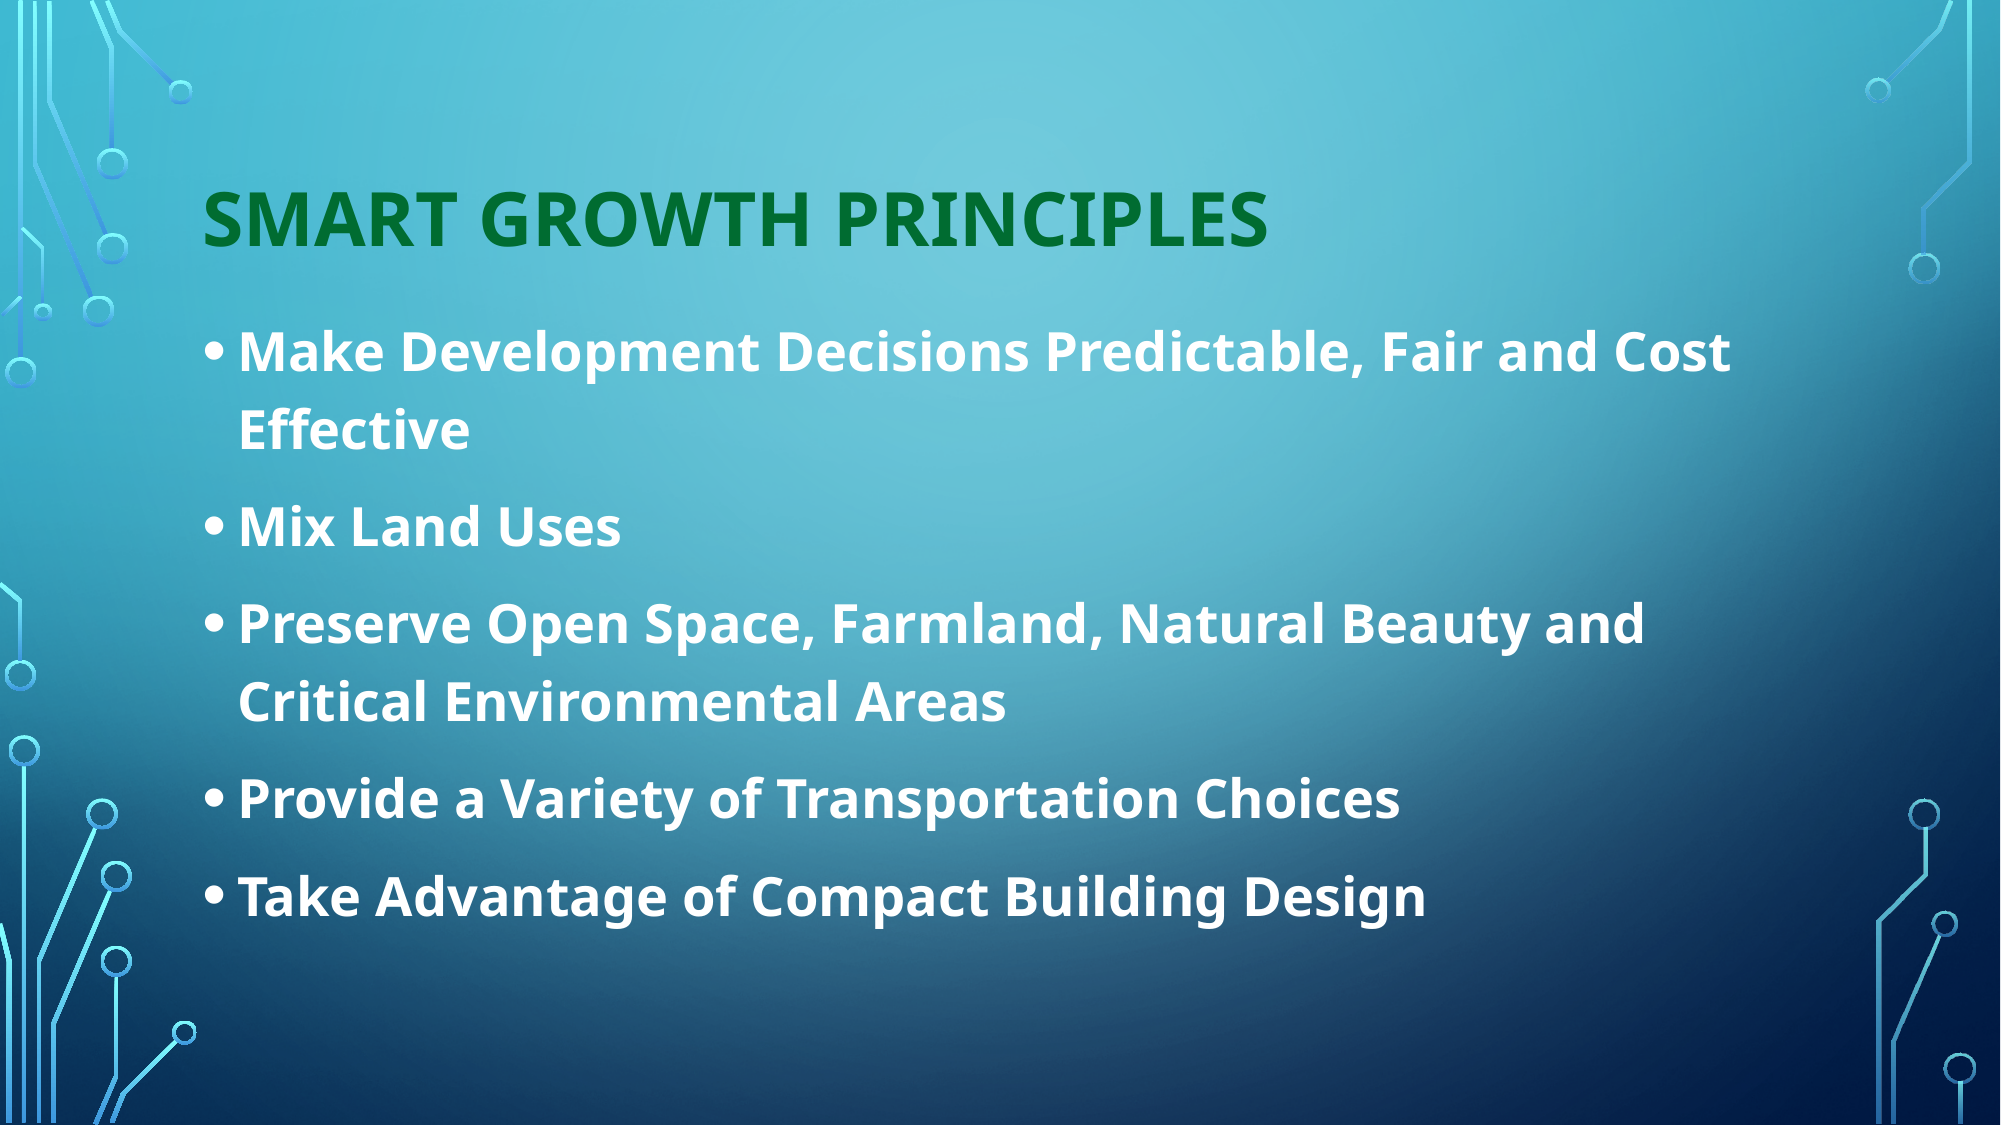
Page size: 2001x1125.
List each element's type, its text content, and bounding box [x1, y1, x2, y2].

list Make Development Decisions Predictable, Fair and Cost Effective Mix Land Uses Preserve Open Space, Farmland, Natural Beauty and Critical Environmental Areas Provide a Variety of Transportation Choices Take Advantage of Compact Building Design [187, 297, 1813, 1092]
title Smart Growth Principles [187, 101, 1813, 297]
